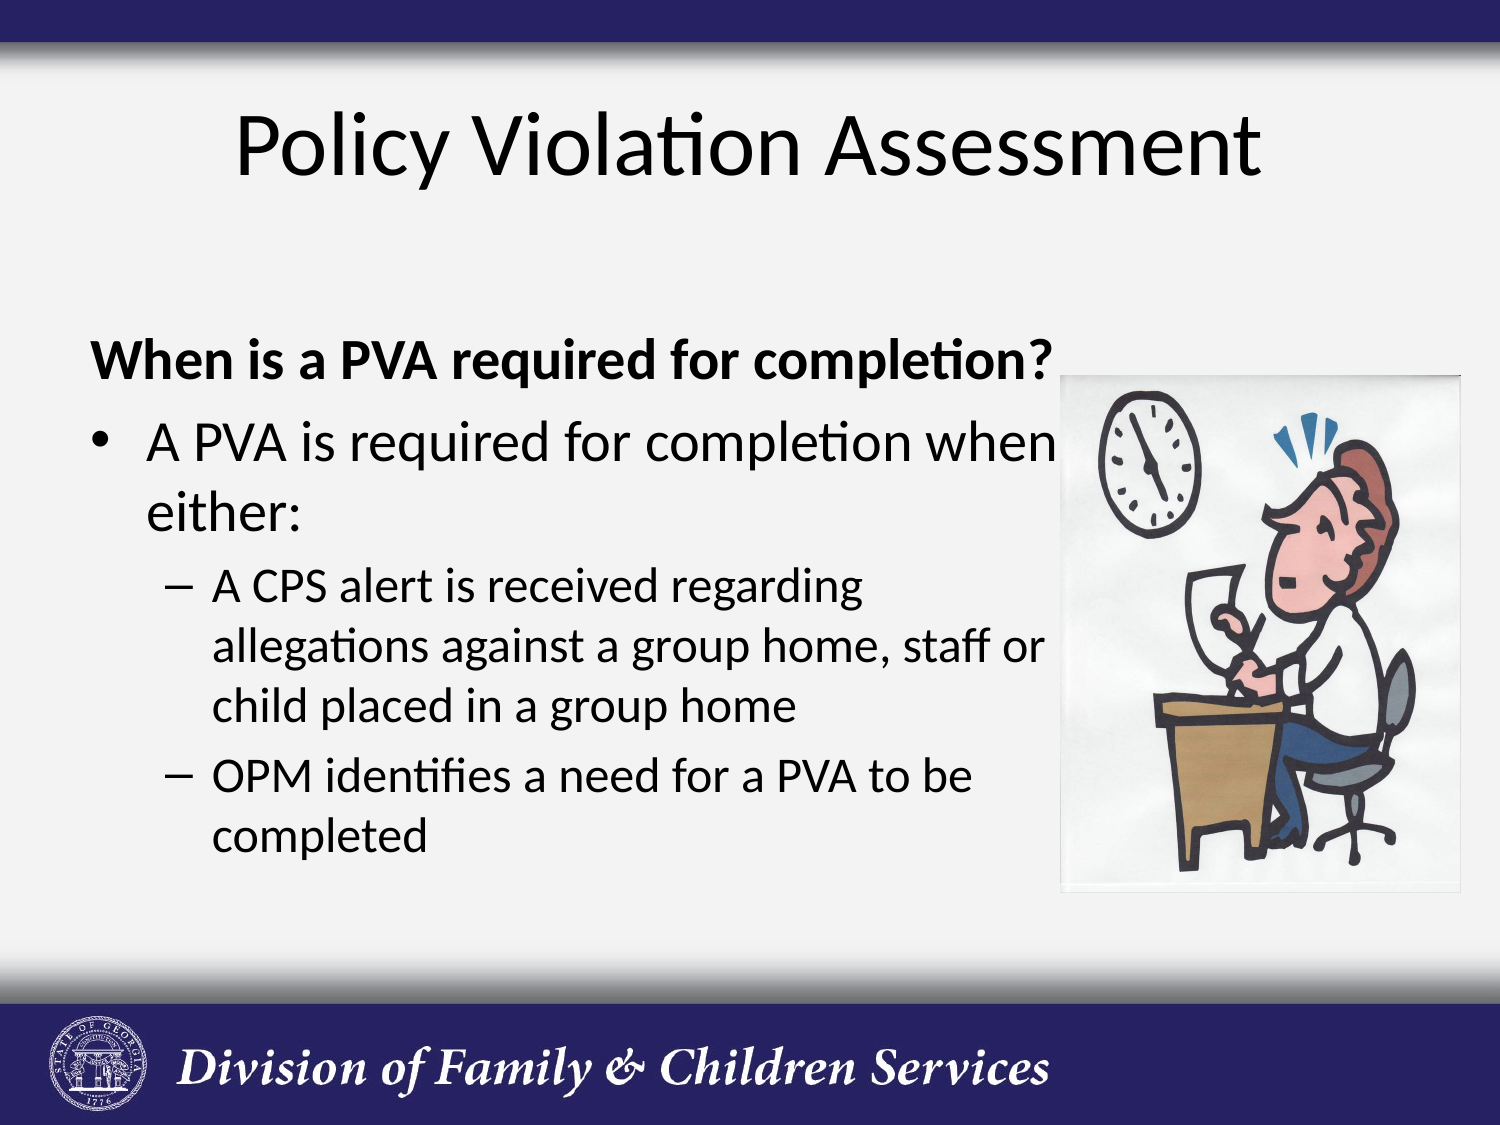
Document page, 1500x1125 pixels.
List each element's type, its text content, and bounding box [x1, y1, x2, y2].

list When is a PVA required for completion? A PVA is required for completion when either: A CPS alert is received regarding allegations against a group home, staff or child placed in a group home OPM identifies a need for a PVA to be completed [75, 232, 1107, 1080]
picture [0, 0, 1500, 1125]
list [1060, 374, 1461, 893]
title Policy Violation Assessment [75, 45, 1425, 233]
